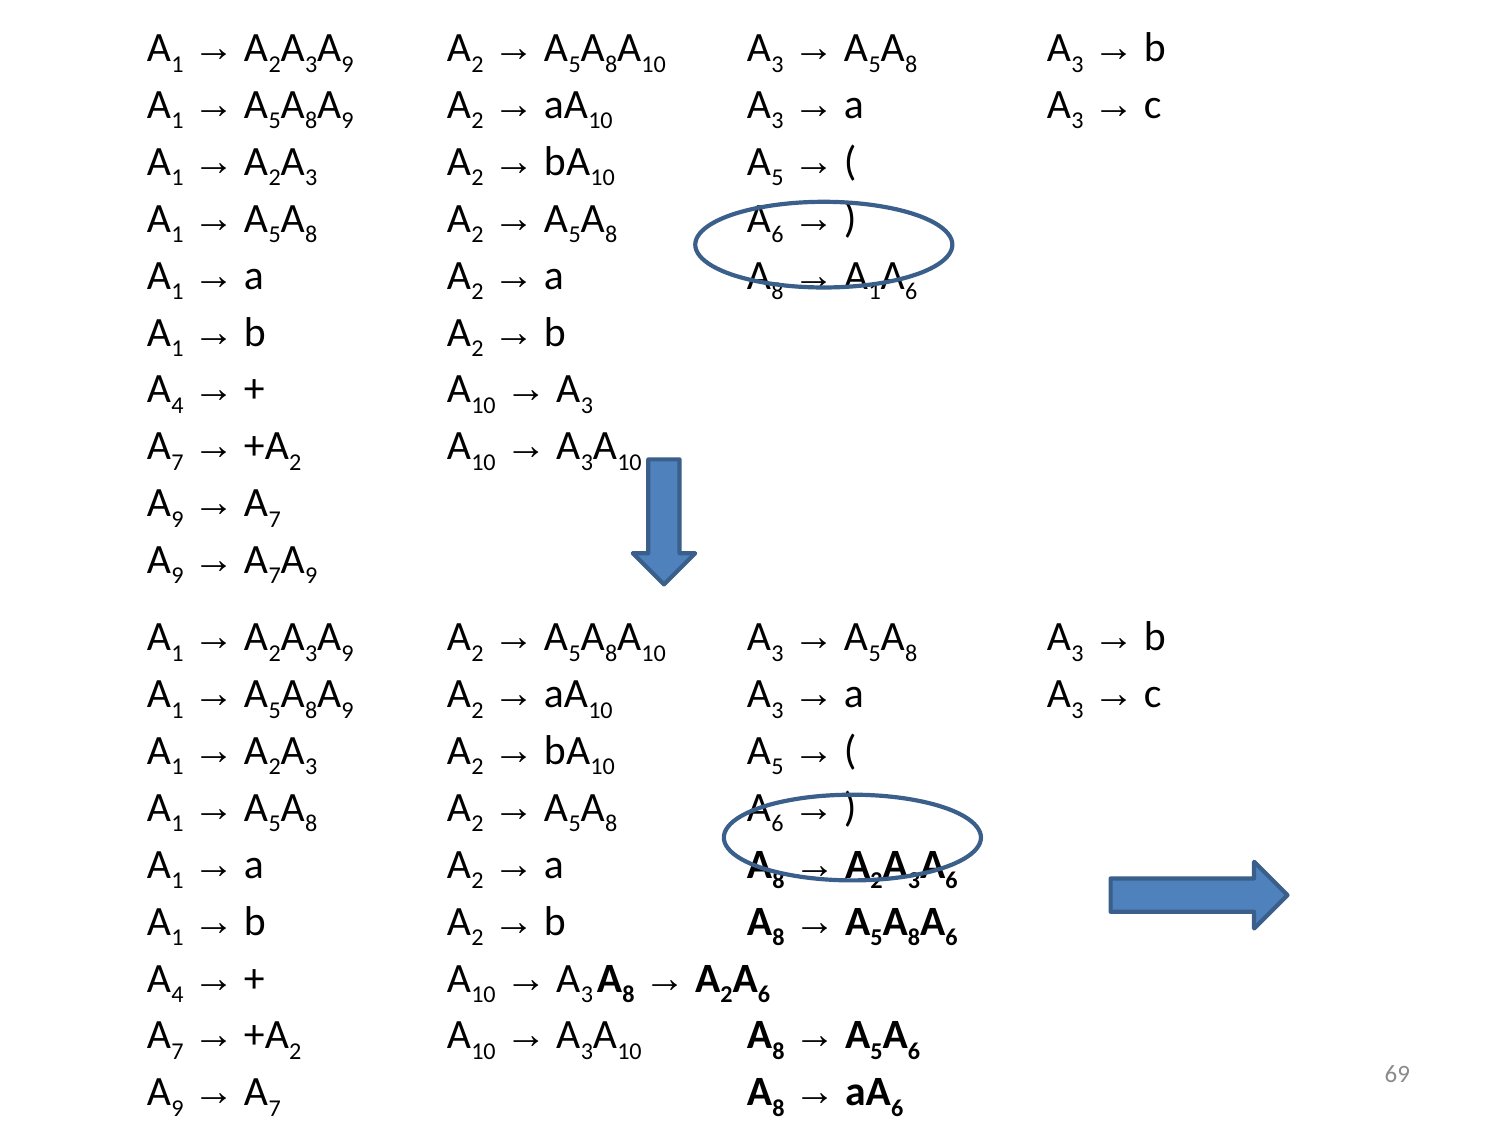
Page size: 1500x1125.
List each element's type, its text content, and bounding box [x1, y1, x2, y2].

text_box A1 → A2A3A9 A2 → A5A8A10 A3 → A5A8 A3 → b A1 → A5A8A9 A2 → aA10 A3 → a A3 → c A1 → A2A3 A2 → bA10 A5 → ( A1 → A5A8 A2 → A5A8 A6 → ) A1 → a A2 → a A8 → A2A3A6 A1 → b A2 → b A8 → A5A8A6 A4 → + A10 → A3 A8 → A2A6 A7 → +A2 A10 → A3A10 A8 → A5A6 A9 → A7 A8 → aA6 A9 → A7A9 A8 → bA6 [132, 601, 1222, 1125]
slide_number 69 [1074, 1042, 1425, 1103]
text_box [630, 457, 698, 587]
text_box [721, 792, 984, 883]
text_box A1 → A2A3A9 A2 → A5A8A10 A3 → A5A8 A3 → b A1 → A5A8A9 A2 → aA10 A3 → a A3 → c A1 → A2A3 A2 → bA10 A5 → ( A1 → A5A8 A2 → A5A8 A6 → ) A1 → a A2 → a A8 → A1A6 A1 → b A2 → b A4 → + A10 → A3 A7 → +A2 A10 → A3A10 A9 → A7 A9 → A7A9 [132, 12, 1222, 596]
text_box [1108, 859, 1290, 931]
text_box [693, 199, 955, 290]
